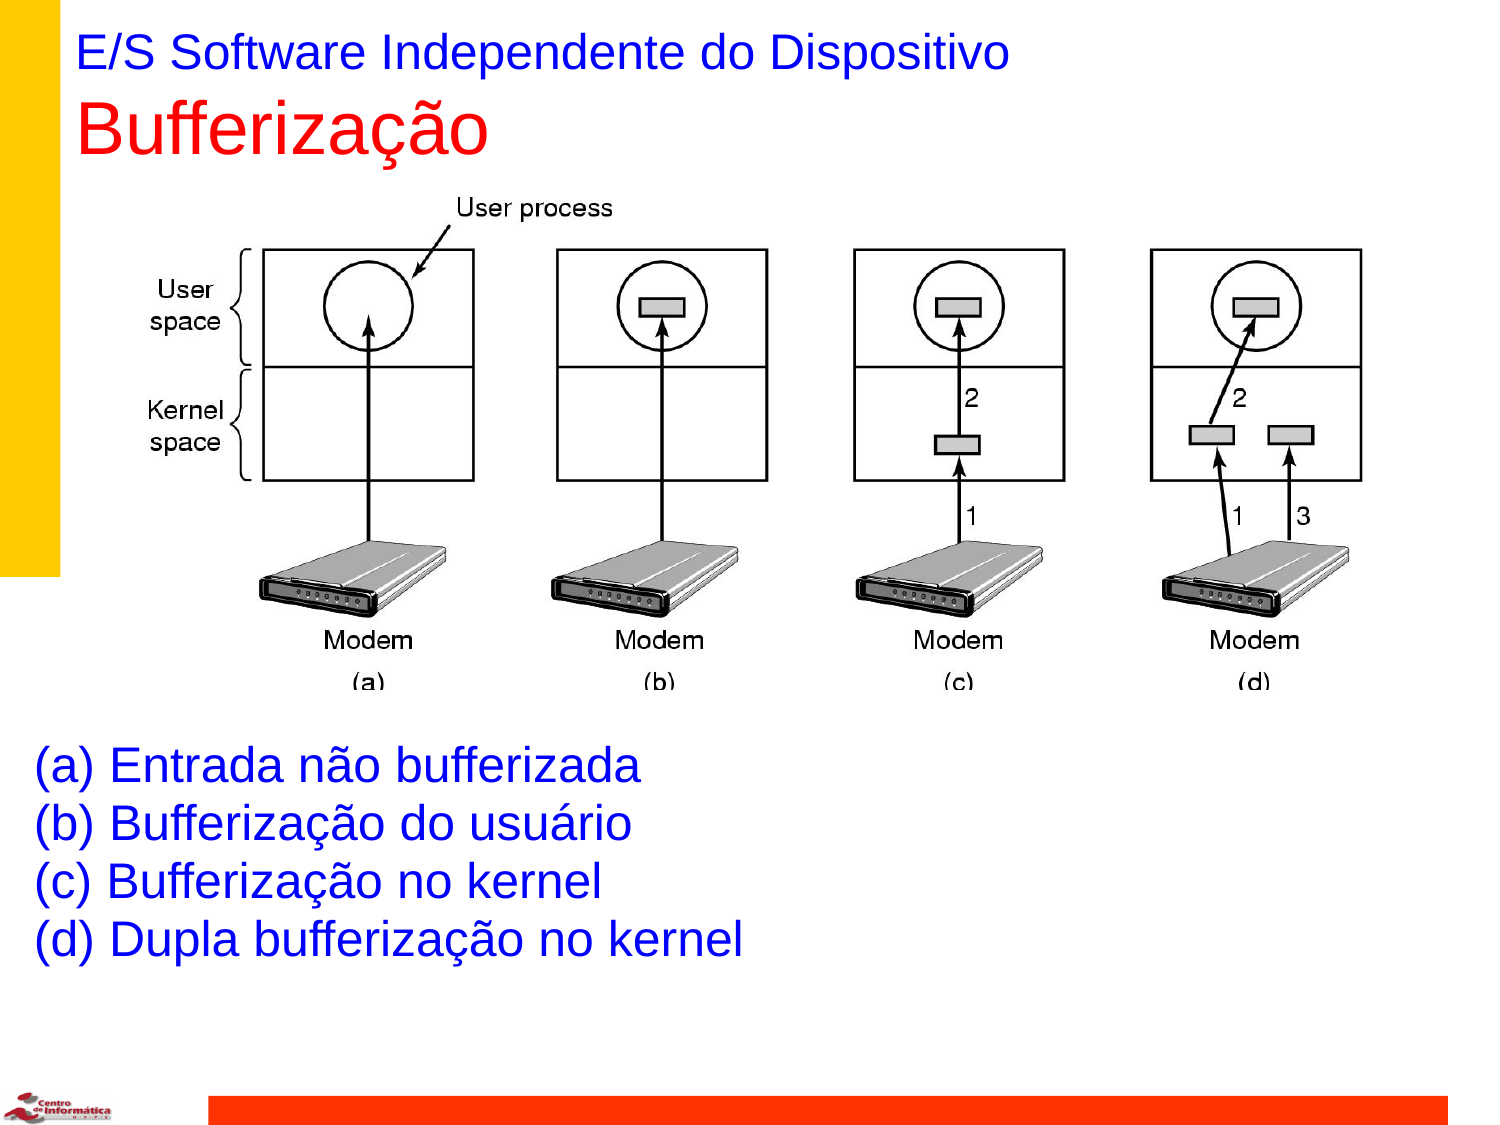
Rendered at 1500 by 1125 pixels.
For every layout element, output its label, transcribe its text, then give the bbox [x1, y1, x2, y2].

picture [0, 1091, 113, 1125]
picture [146, 187, 1366, 690]
list (a) Entrada não bufferizada (b) Bufferização do usuário (c) Bufferização no kernel (d) Dupla bufferização no kernel [18, 736, 1500, 999]
title E/S Software Independente do Dispositivo Bufferização [59, 16, 1472, 174]
